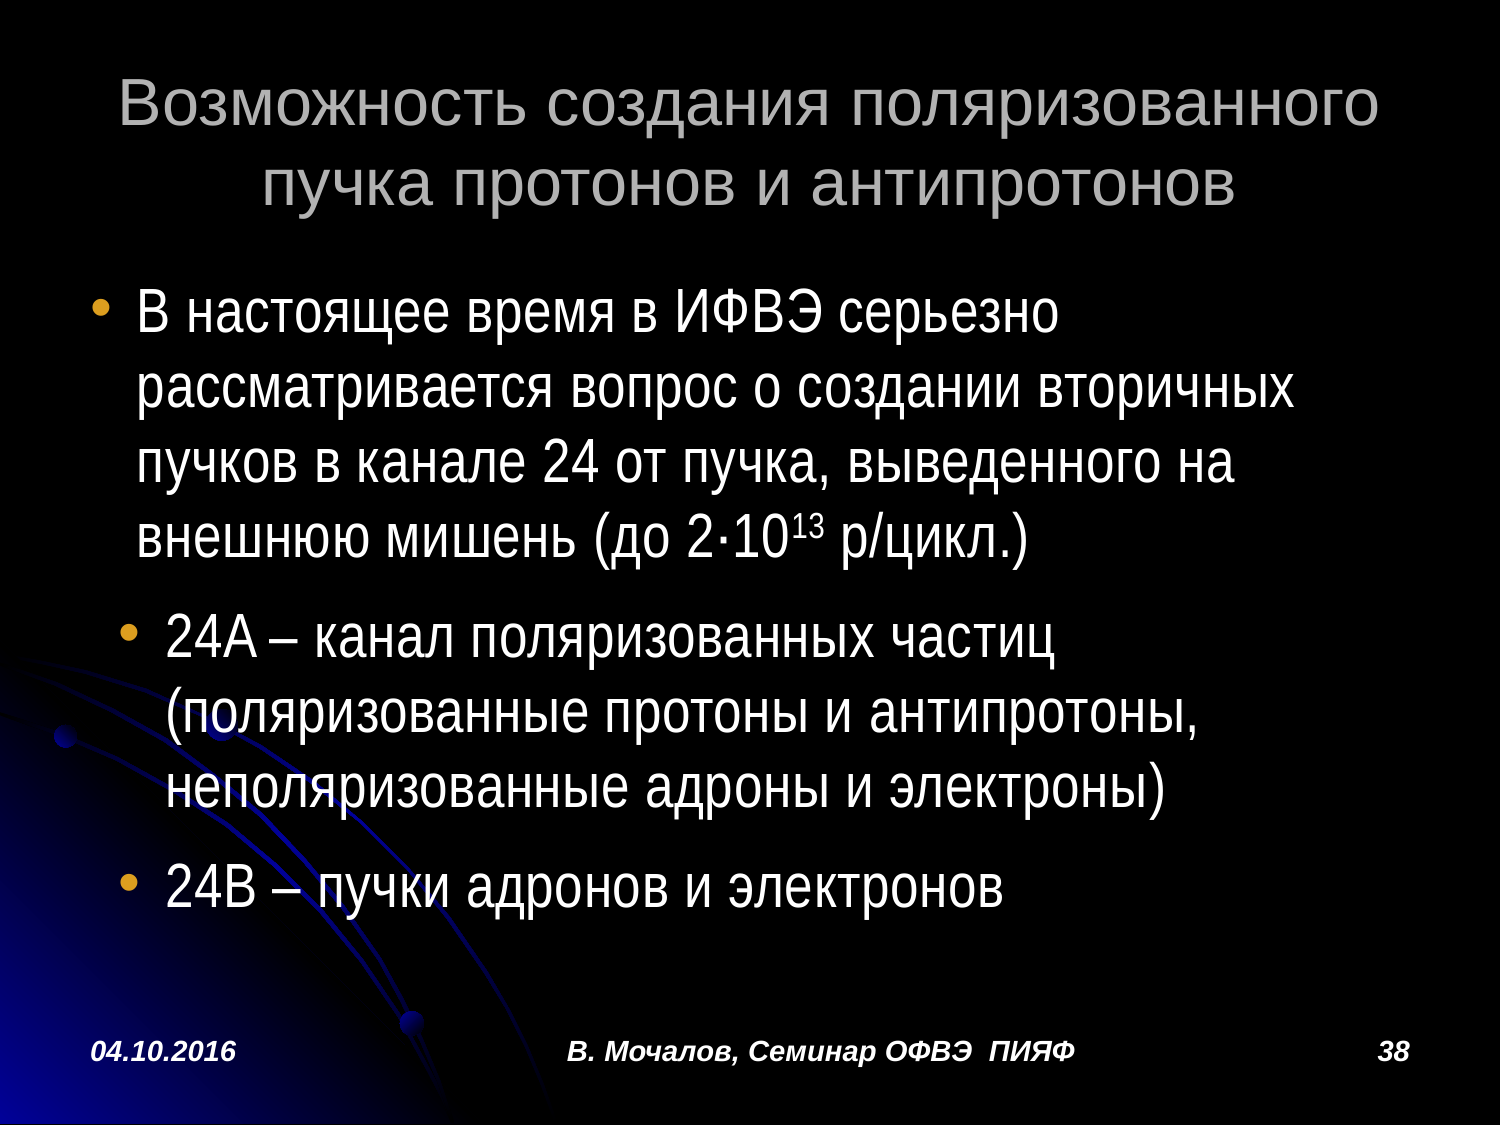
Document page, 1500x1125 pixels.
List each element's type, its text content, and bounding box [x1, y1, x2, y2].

footer В. Мочалов, Семинар ОФВЭ ПИЯФ [442, 1025, 1199, 1100]
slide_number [75, 1025, 425, 1100]
slide_number 38 [1246, 1025, 1425, 1100]
title Возможность создания поляризованного пучка протонов и антипротонов [75, 45, 1425, 233]
list В настоящее время в ИФВЭ серьезно рассматривается вопрос о создании вторичных пучков в канале 24 от пучка, выведенного на внешнюю мишень (до 2∙1013 p/цикл.) 24A – канал поляризованных частиц (поляризованные протоны и антипротоны, неполяризованные адроны и электроны) 24B – пучки адронов и электронов [75, 262, 1425, 1006]
